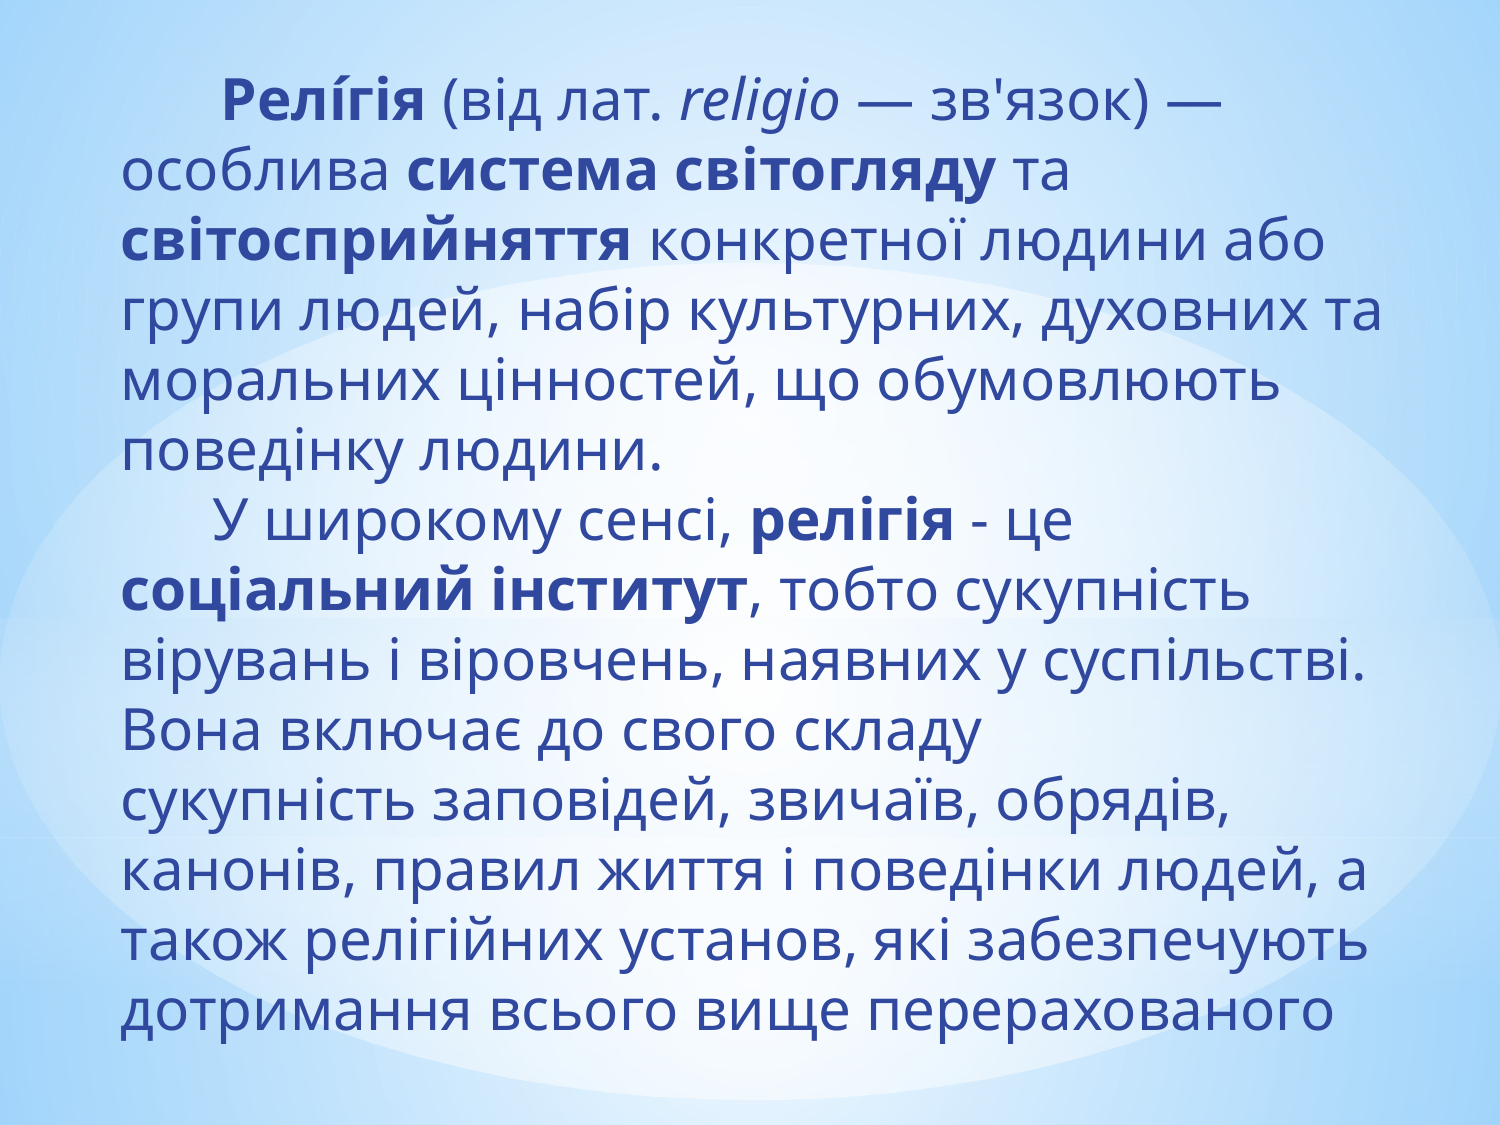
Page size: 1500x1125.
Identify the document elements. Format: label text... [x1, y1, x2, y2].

title Релі́гія (від лат. religio — зв'язок) — особлива система світогляду та світосприйняття конкретної людини або групи людей, набір культурних, духовних та моральних цінностей, що обумовлюють поведінку людини. У широкому сенсі, релігія - це соціальний інститут, тобто сукупність вірувань і віровчень, наявних у суспільстві. Вона включає до свого складу сукупність заповідей, звичаїв, обрядів, канонів, правил життя і поведінки людей, а також релігійних установ, які забезпечують дотримання всього вище перерахованого [53, 54, 1447, 1059]
